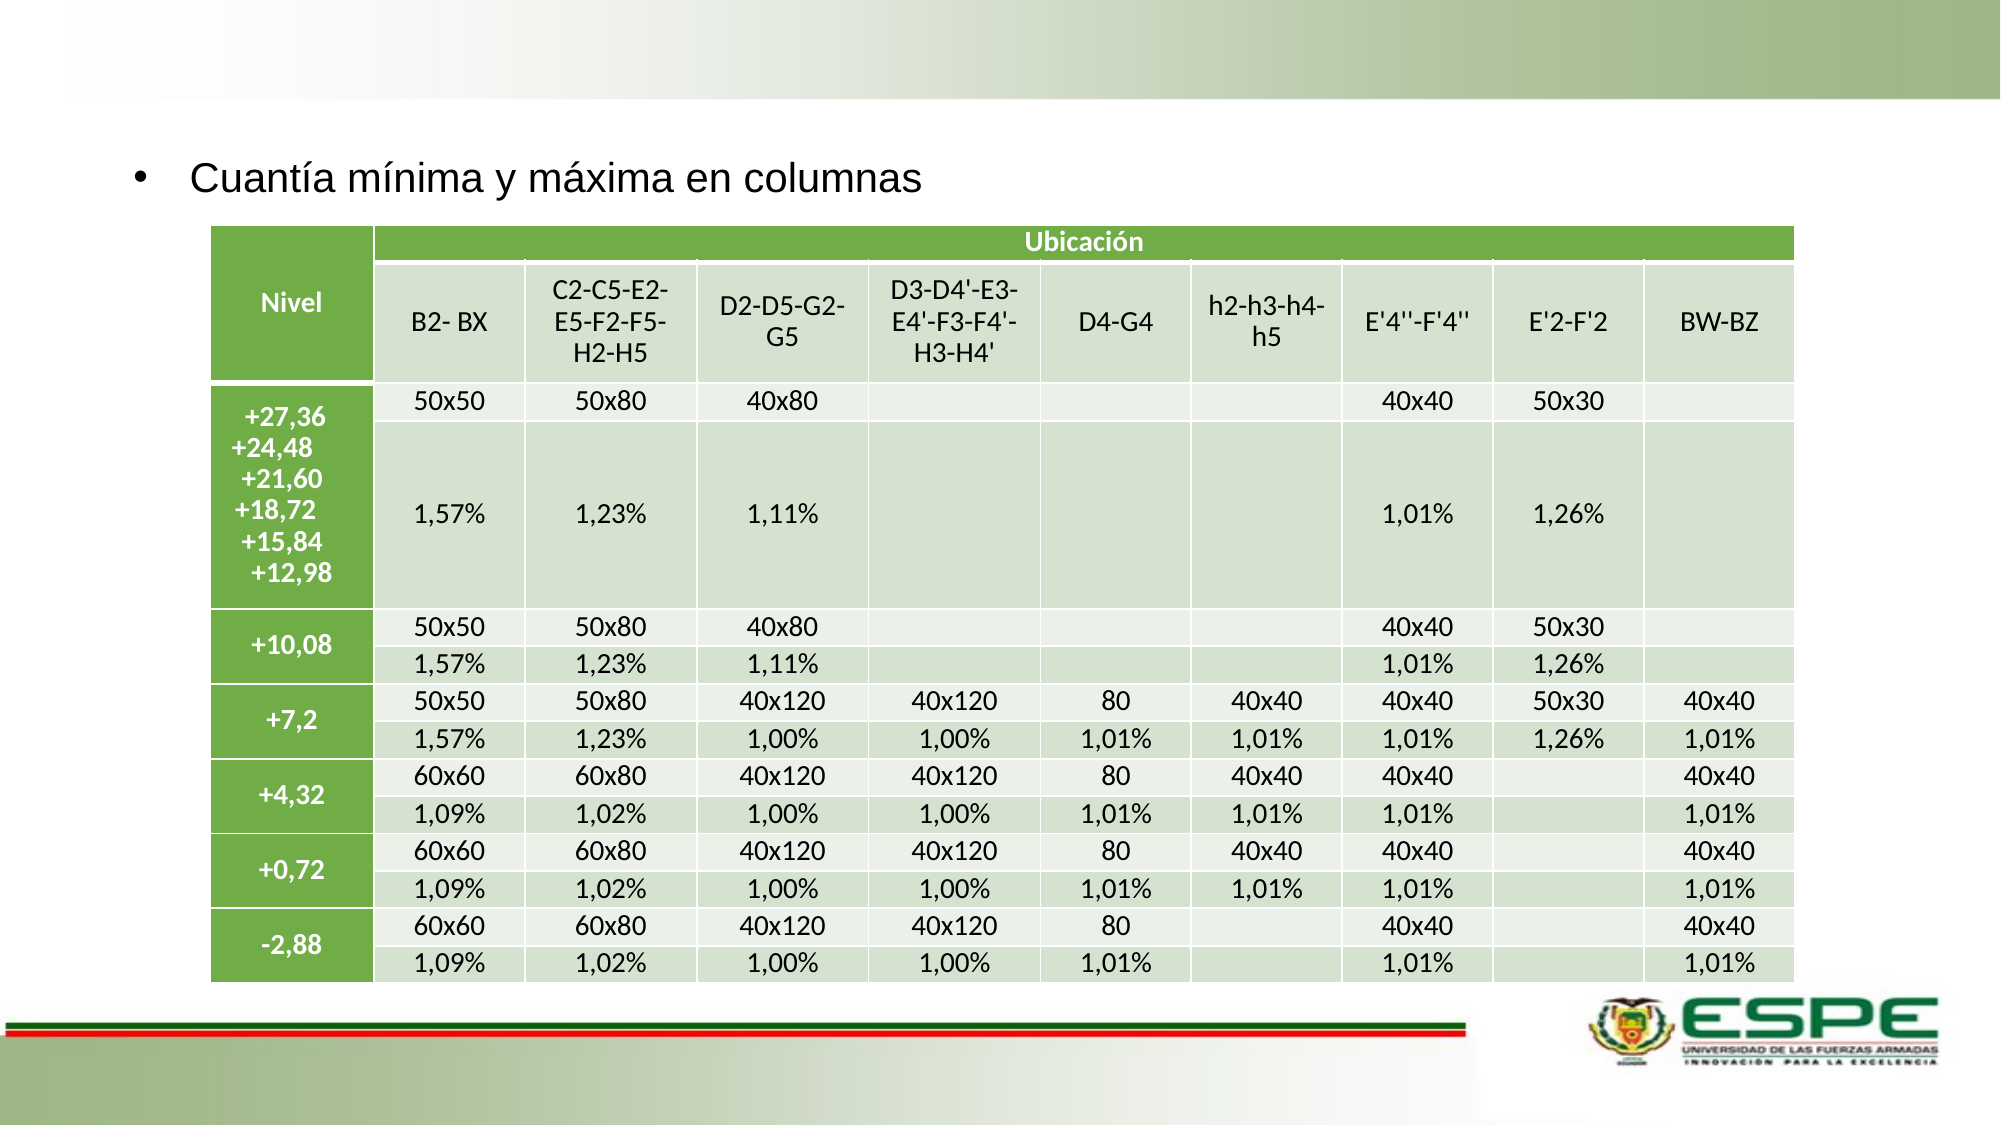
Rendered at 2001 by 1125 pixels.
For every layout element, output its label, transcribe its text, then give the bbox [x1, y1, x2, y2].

table_cell 1,23% [526, 647, 696, 683]
table_cell +0,72 [211, 834, 373, 907]
table_cell [1645, 647, 1794, 683]
table_cell 1,01% [1041, 797, 1190, 833]
table_cell [1645, 610, 1794, 645]
text_box Cuantía mínima y máxima en columnas [118, 118, 938, 209]
table_cell h2-h3-h4-h5 [1192, 265, 1341, 382]
table_cell 60x60 [375, 909, 524, 945]
table_cell 1,01% [1343, 797, 1492, 833]
table_cell [1645, 384, 1794, 420]
table_cell 1,23% [526, 422, 696, 608]
table_cell 1,01% [1041, 722, 1190, 758]
table_cell [1192, 647, 1341, 683]
table_cell 40x40 [1192, 685, 1341, 720]
table_cell 1,11% [698, 422, 868, 608]
table_cell [1192, 947, 1341, 982]
table_cell [1494, 797, 1643, 833]
table_cell +7,2 [211, 685, 373, 758]
table_cell 1,02% [526, 947, 696, 982]
table_cell 50x30 [1494, 610, 1643, 645]
table_cell [1041, 610, 1190, 645]
table_cell BW-BZ [1645, 265, 1794, 382]
table_cell 40x120 [698, 760, 868, 795]
table_cell 50x50 [375, 610, 524, 645]
table_cell 1,00% [698, 797, 868, 833]
table_cell [1192, 610, 1341, 645]
table_cell 1,01% [1645, 797, 1794, 833]
table_cell [1192, 909, 1341, 945]
table_cell 40x120 [698, 685, 868, 720]
table_cell 1,26% [1494, 647, 1643, 683]
table_cell 1,01% [1192, 722, 1341, 758]
table_cell 50x80 [526, 610, 696, 645]
table_cell 60x60 [375, 834, 524, 870]
table_cell 80 [1041, 685, 1190, 720]
table_cell [869, 647, 1040, 683]
table_cell 1,02% [526, 872, 696, 907]
table_cell D4-G4 [1041, 265, 1190, 382]
table_cell 60x60 [375, 760, 524, 795]
table_cell [869, 422, 1040, 608]
table_cell +27,36 +24,48 +21,60 +18,72 +15,84 +12,98 [211, 386, 373, 608]
table_cell [1494, 909, 1643, 945]
table_cell 40x40 [1645, 685, 1794, 720]
table_cell 1,01% [1645, 722, 1794, 758]
table_cell 60x80 [526, 909, 696, 945]
picture [0, 0, 2001, 1125]
table_cell 40x80 [698, 610, 868, 645]
table_cell 1,00% [698, 722, 868, 758]
table_cell [869, 610, 1040, 645]
table_cell 1,57% [375, 722, 524, 758]
table_cell 40x40 [1343, 834, 1492, 870]
table_cell 1,26% [1494, 722, 1643, 758]
table_cell 1,02% [526, 797, 696, 833]
table_cell 50x50 [375, 685, 524, 720]
table_cell 1,01% [1041, 947, 1190, 982]
table_cell 1,01% [1343, 422, 1492, 608]
table_cell [1494, 947, 1643, 982]
table_cell 40x80 [698, 384, 868, 420]
table_cell [1494, 872, 1643, 907]
table_cell 40x40 [1343, 909, 1492, 945]
table_header Nivel [211, 226, 373, 380]
table_cell 50x80 [526, 384, 696, 420]
table_cell 40x40 [1343, 384, 1492, 420]
table_cell 1,23% [526, 722, 696, 758]
table_cell 80 [1041, 909, 1190, 945]
table_cell 1,00% [698, 872, 868, 907]
table_cell -2,88 [211, 909, 373, 982]
table_cell 80 [1041, 834, 1190, 870]
table_cell 50x30 [1494, 384, 1643, 420]
table_cell 1,01% [1343, 947, 1492, 982]
table_cell 1,00% [869, 872, 1040, 907]
table_cell 40x120 [698, 834, 868, 870]
table_cell D3-D4'-E3-E4'-F3-F4'-H3-H4' [869, 265, 1040, 382]
table_cell 1,57% [375, 647, 524, 683]
table_cell 1,11% [698, 647, 868, 683]
table_cell 80 [1041, 760, 1190, 795]
table_cell 1,01% [1041, 872, 1190, 907]
table_cell [1645, 422, 1794, 608]
table_cell 60x80 [526, 760, 696, 795]
table_cell 40x120 [869, 685, 1040, 720]
table_cell [1041, 647, 1190, 683]
table_cell E'2-F'2 [1494, 265, 1643, 382]
table_cell 1,01% [1343, 722, 1492, 758]
table_cell 1,09% [375, 872, 524, 907]
table_cell [1192, 422, 1341, 608]
table_cell 1,01% [1343, 647, 1492, 683]
table_cell 40x40 [1343, 760, 1492, 795]
table_cell 40x120 [698, 909, 868, 945]
table_cell 1,00% [698, 947, 868, 982]
table_cell 1,57% [375, 422, 524, 608]
table_cell 1,09% [375, 947, 524, 982]
table_cell C2-C5-E2-E5-F2-F5-H2-H5 [526, 265, 696, 382]
table_cell 1,09% [375, 797, 524, 833]
table_cell [1494, 834, 1643, 870]
table_cell 40x120 [869, 760, 1040, 795]
table_cell 40x120 [869, 834, 1040, 870]
table_cell 1,01% [1343, 872, 1492, 907]
table_cell E'4''-F'4'' [1343, 265, 1492, 382]
table_cell 40x40 [1343, 610, 1492, 645]
table_cell 40x40 [1645, 909, 1794, 945]
table_cell [1494, 760, 1643, 795]
table_cell 50x30 [1494, 685, 1643, 720]
table_cell 1,00% [869, 797, 1040, 833]
table_cell 1,26% [1494, 422, 1643, 608]
table_cell 60x80 [526, 834, 696, 870]
table_header Ubicación [375, 226, 1794, 260]
table_cell 1,01% [1192, 797, 1341, 833]
table_cell [869, 384, 1040, 420]
table_cell 40x40 [1192, 834, 1341, 870]
table_cell [1041, 422, 1190, 608]
table_cell D2-D5-G2-G5 [698, 265, 868, 382]
table_cell 1,01% [1645, 947, 1794, 982]
table_cell B2- BX [375, 265, 524, 382]
table_cell 40x40 [1645, 834, 1794, 870]
table_cell 40x40 [1343, 685, 1492, 720]
table_cell 40x40 [1645, 760, 1794, 795]
table_cell 1,00% [869, 722, 1040, 758]
table_cell [1192, 384, 1341, 420]
table_cell +10,08 [211, 610, 373, 683]
table_cell 40x40 [1192, 760, 1341, 795]
table_cell 40x120 [869, 909, 1040, 945]
table_cell 1,01% [1192, 872, 1341, 907]
table_cell [1041, 384, 1190, 420]
table_cell 50x50 [375, 384, 524, 420]
table_cell 1,01% [1645, 872, 1794, 907]
table_cell +4,32 [211, 760, 373, 833]
table_cell 50x80 [526, 685, 696, 720]
table_cell 1,00% [869, 947, 1040, 982]
